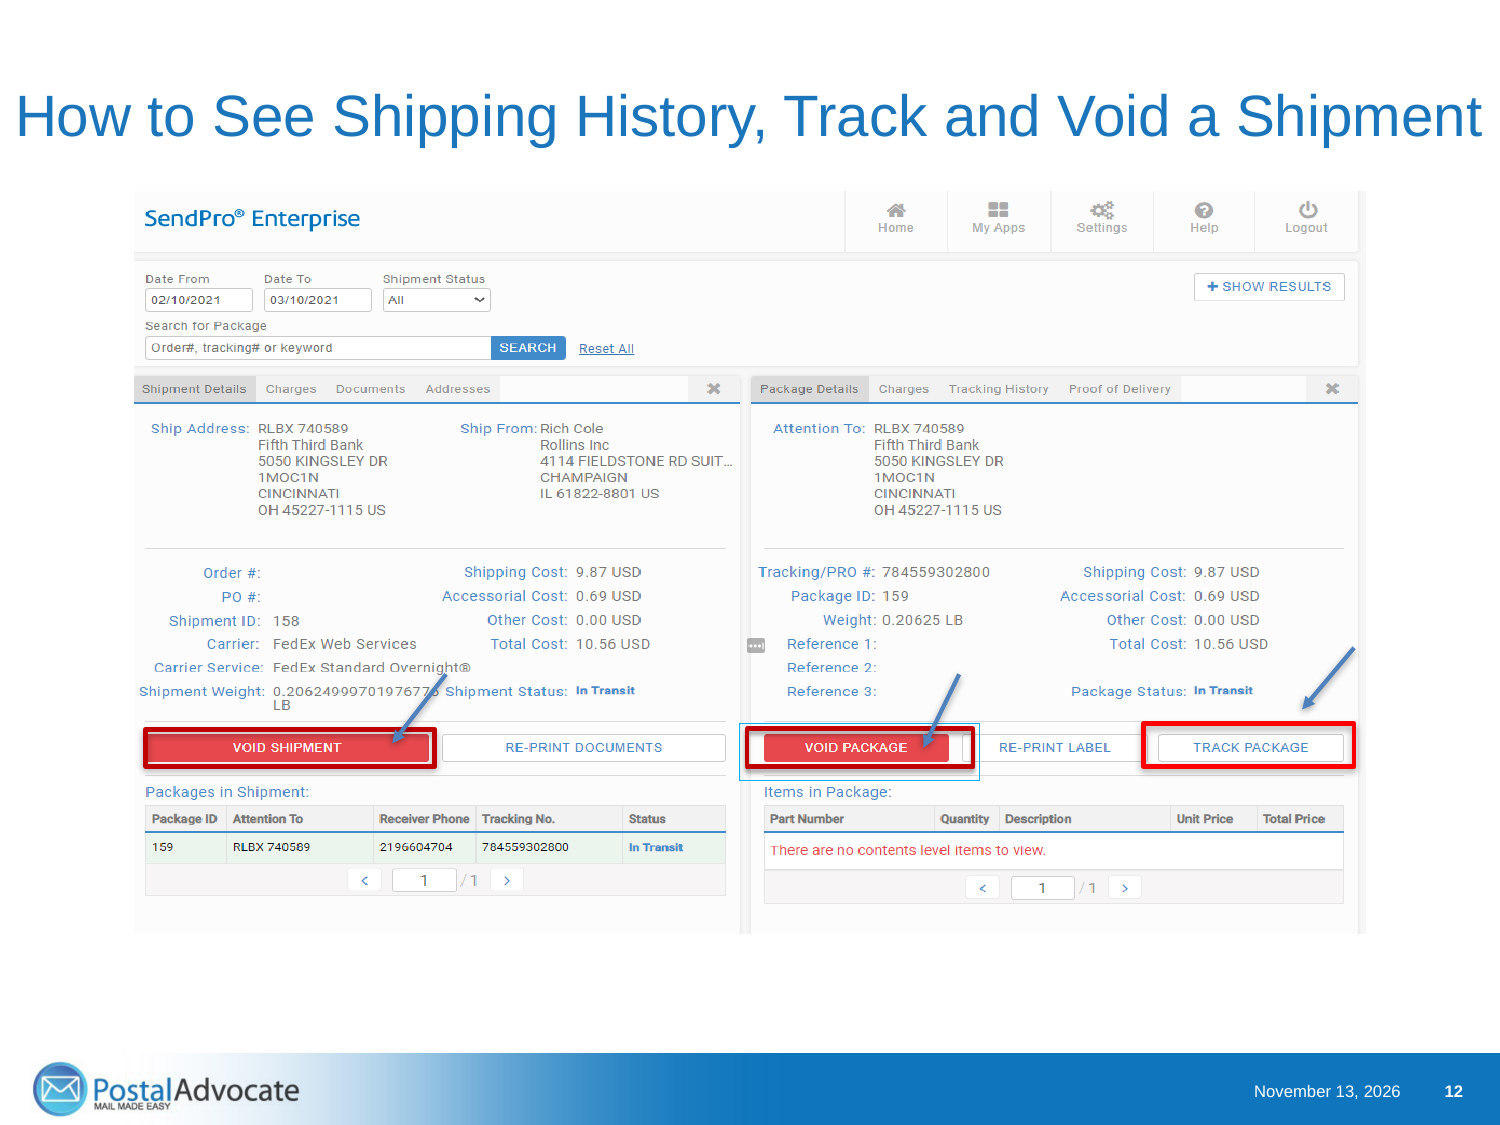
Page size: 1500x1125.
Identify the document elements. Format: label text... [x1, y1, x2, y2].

slide_number 12 [1371, 1067, 1479, 1114]
title How to See Shipping History, Track and Void a Shipment [0, 56, 1500, 171]
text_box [391, 673, 447, 744]
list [134, 190, 1366, 934]
picture [1, 1052, 1500, 1125]
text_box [1301, 647, 1355, 710]
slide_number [1161, 1067, 1371, 1114]
picture [741, 725, 978, 779]
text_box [923, 674, 960, 749]
